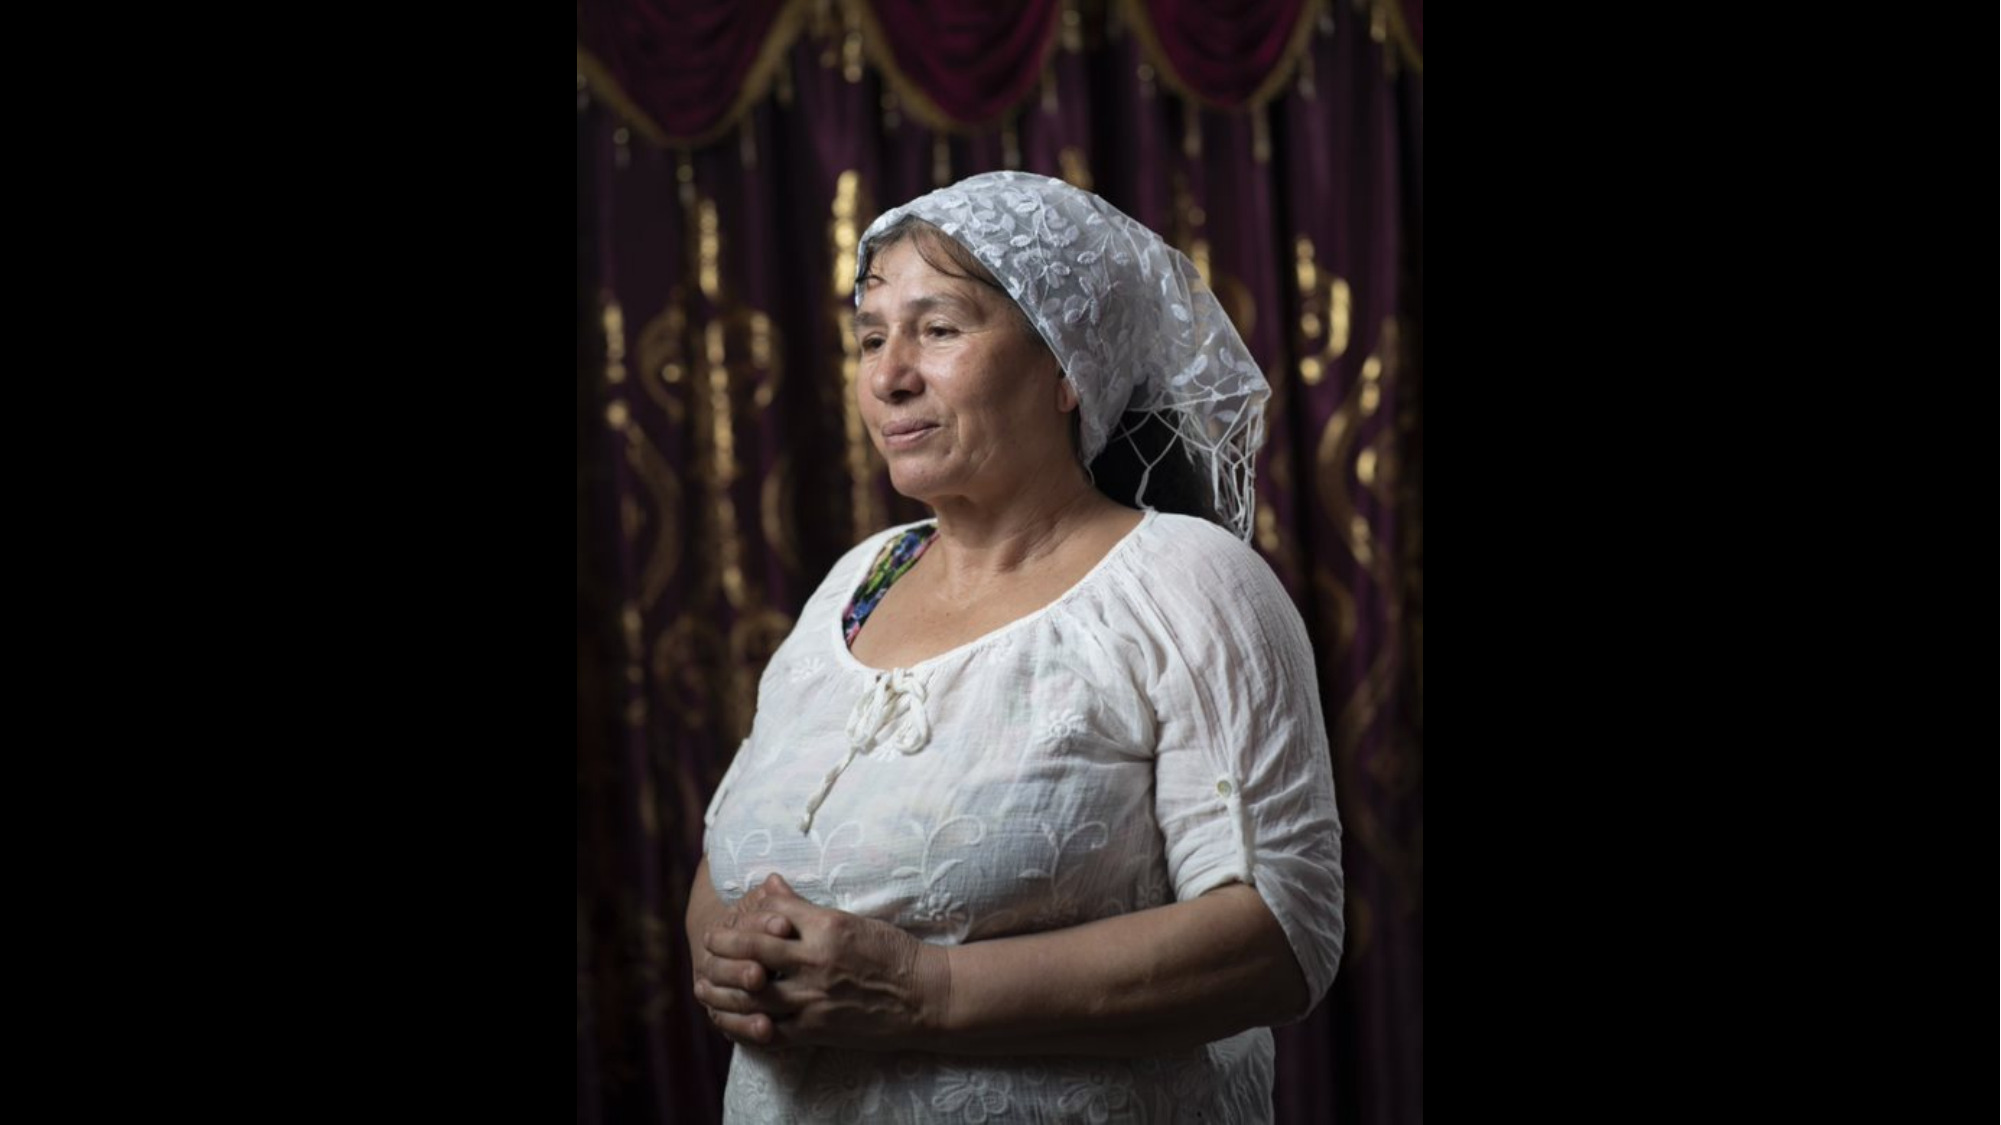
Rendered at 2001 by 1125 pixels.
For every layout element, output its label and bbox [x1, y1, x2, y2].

picture [577, 0, 1423, 1125]
